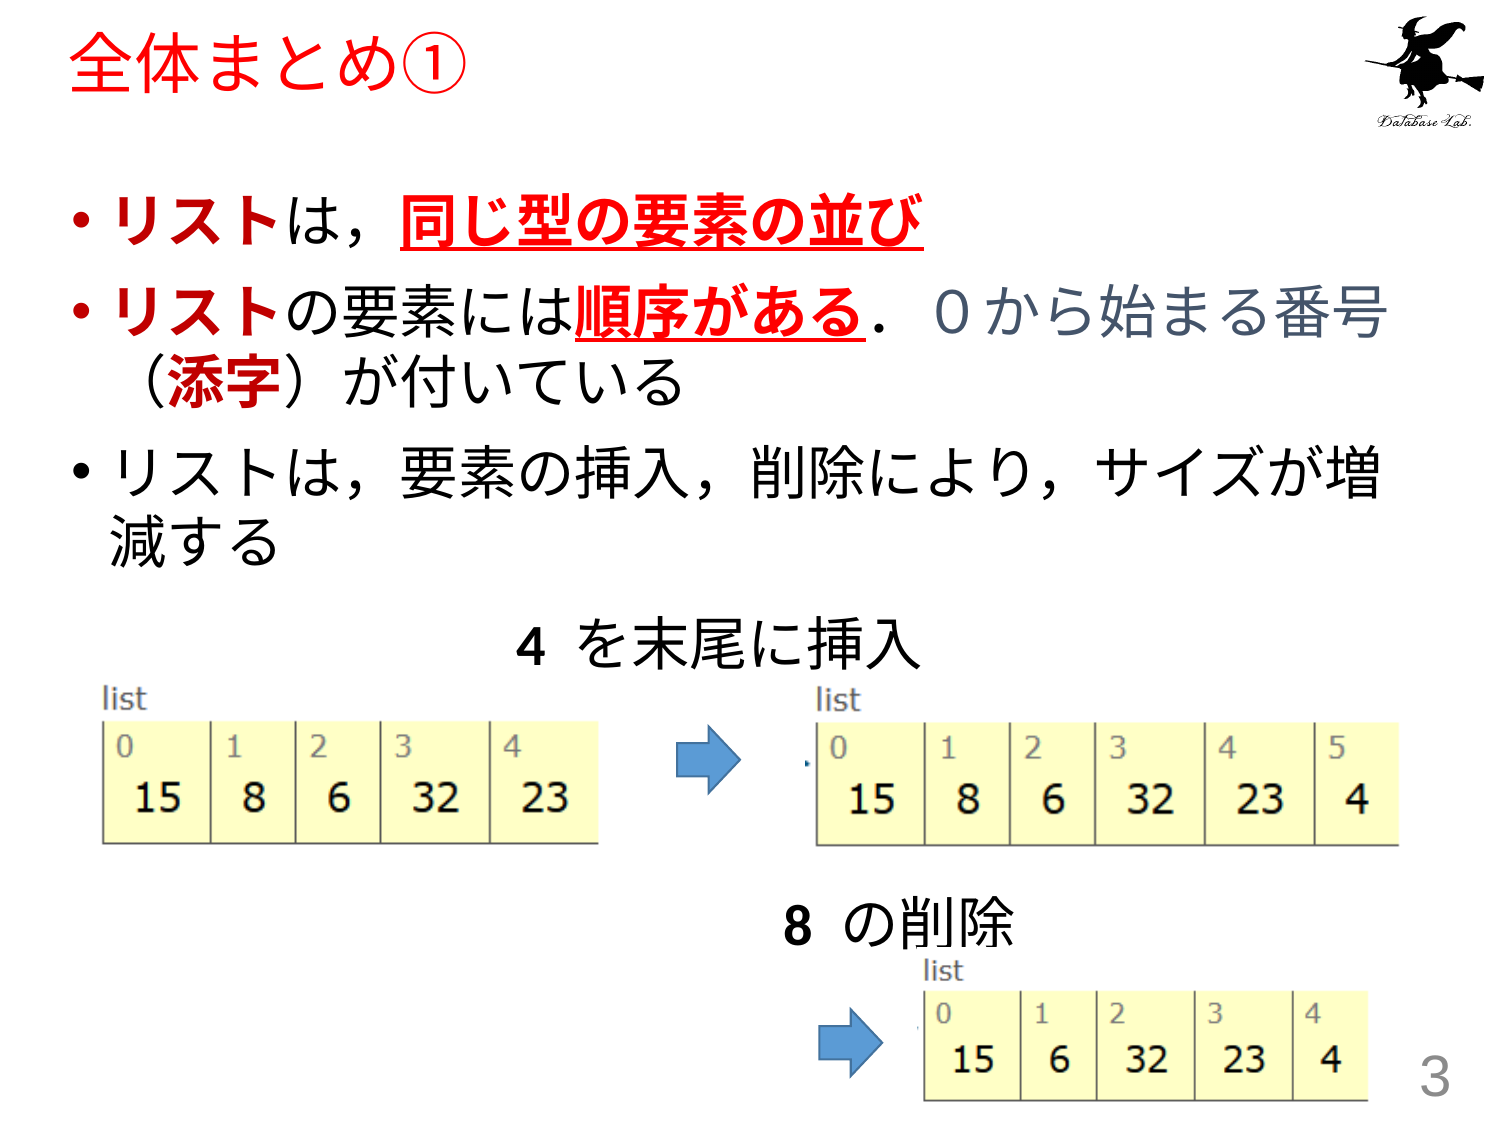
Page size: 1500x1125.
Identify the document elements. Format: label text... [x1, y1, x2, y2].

picture [917, 947, 1387, 1112]
text_box 8 の削除 [769, 879, 1031, 964]
slide_number 3 [1387, 1042, 1467, 1103]
picture [1362, 14, 1486, 130]
list リストは，同じ型の要素の並び リストの要素には順序がある．０から始まる番号（添字）が付いている リストは，要素の挿入，削除により，サイズが増減する [55, 177, 1444, 1080]
picture [805, 681, 1405, 860]
text_box 4 を末尾に挿入 [501, 600, 938, 685]
text_box [818, 1006, 884, 1079]
title 全体まとめ① [52, 28, 1441, 106]
picture [97, 678, 612, 860]
text_box [676, 723, 742, 796]
